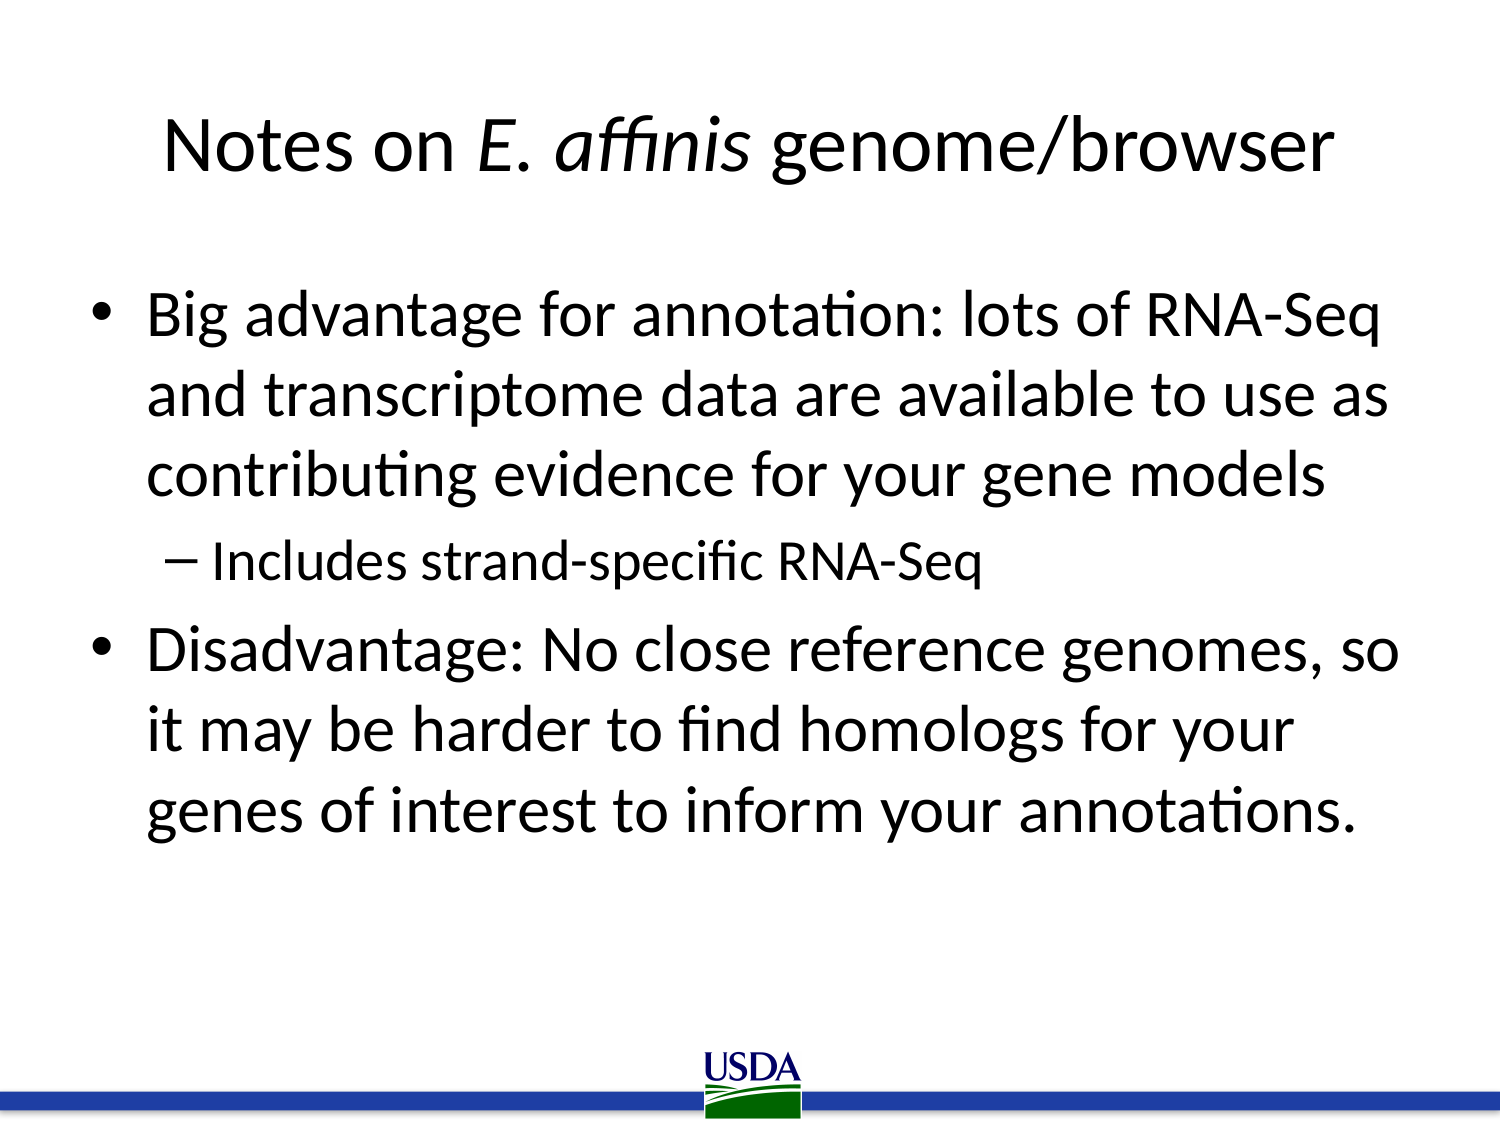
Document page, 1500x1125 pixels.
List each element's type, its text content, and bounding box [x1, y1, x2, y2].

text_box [0, 1051, 1500, 1120]
title Notes on E. affinis genome/browser [75, 45, 1425, 233]
list Big advantage for annotation: lots of RNA-Seq and transcriptome data are available to use as contributing evidence for your gene models Includes strand-specific RNA-Seq Disadvantage: No close reference genomes, so it may be harder to find homologs for your genes of interest to inform your annotations. [75, 262, 1425, 1005]
